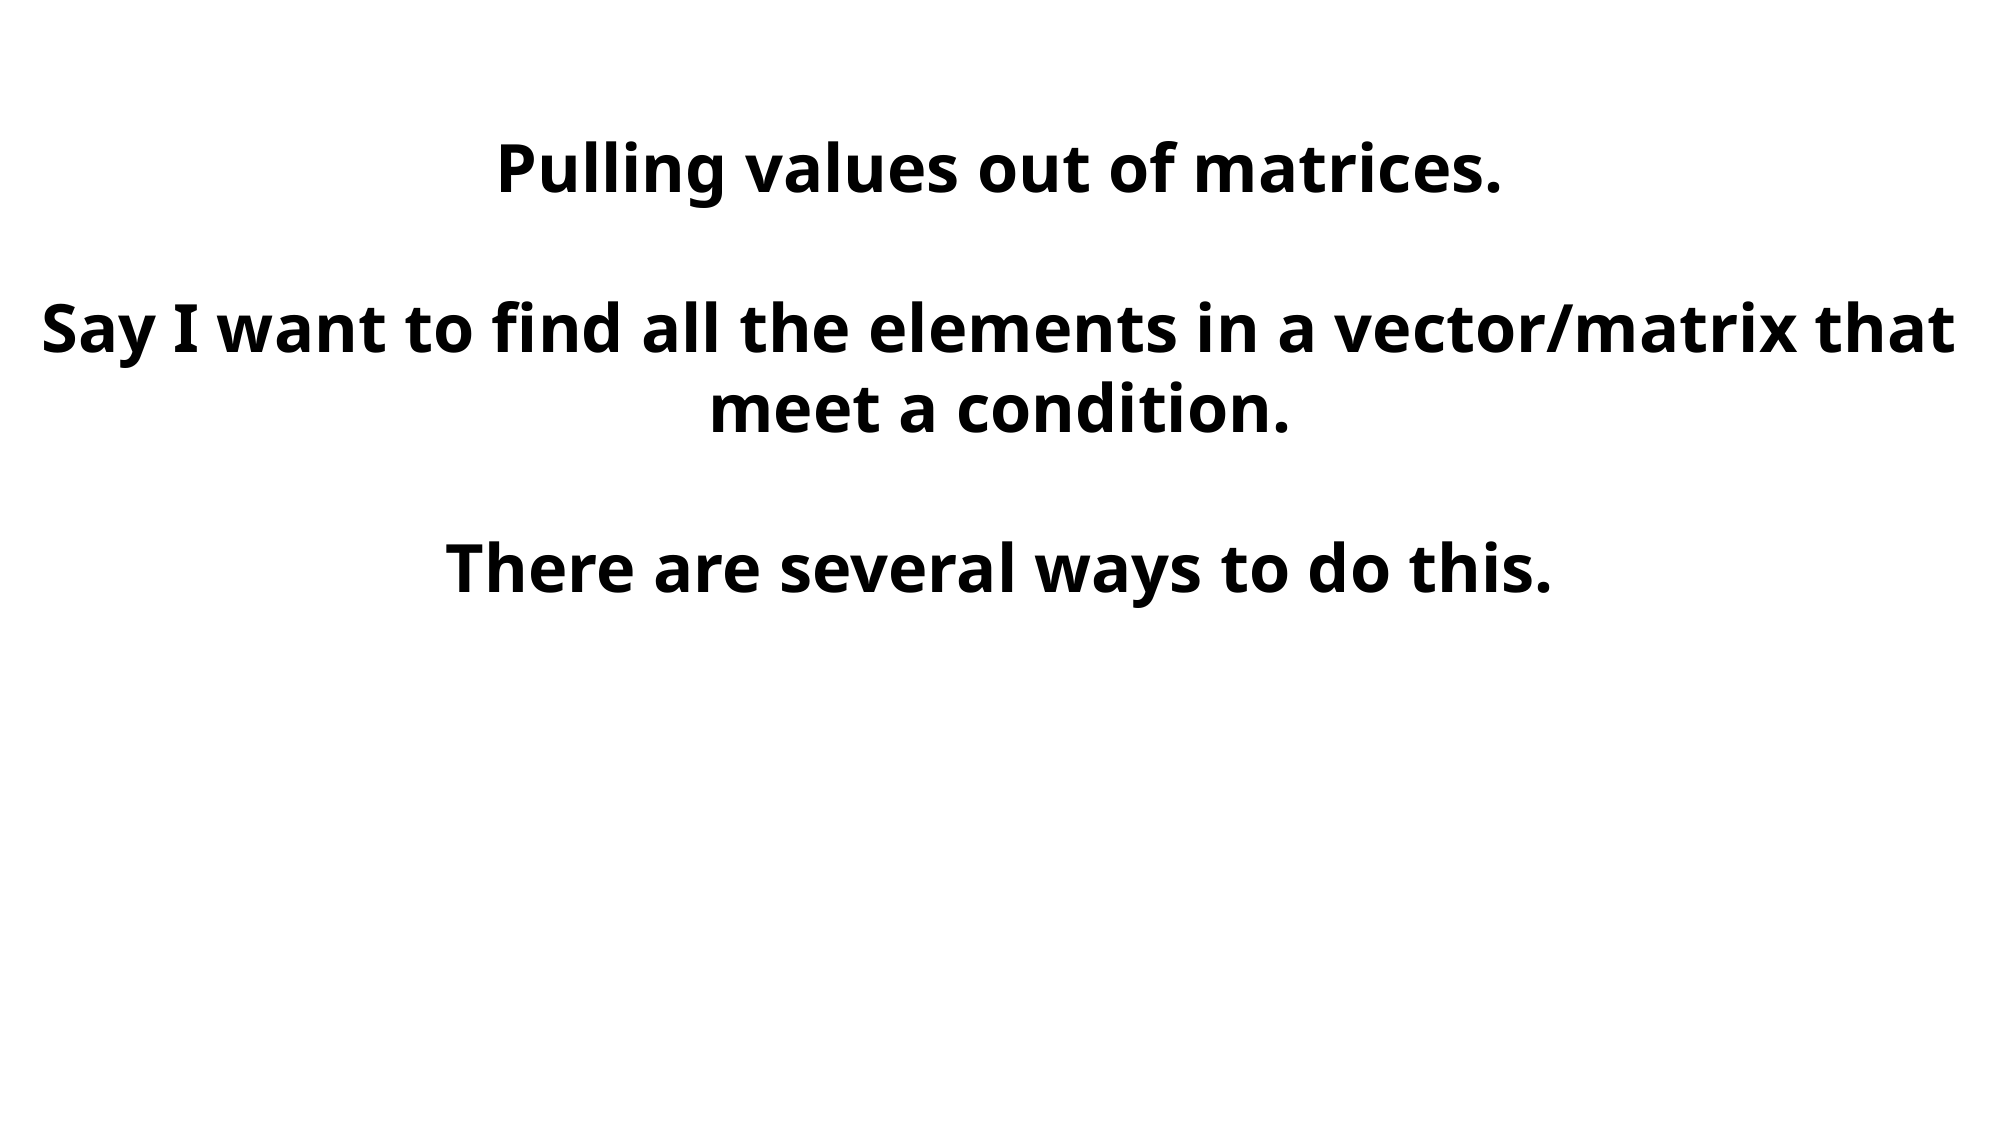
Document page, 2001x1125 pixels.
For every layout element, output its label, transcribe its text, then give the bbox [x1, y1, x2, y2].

text_box Pulling values out of matrices. Say I want to find all the elements in a vector/matrix that meet a condition. There are several ways to do this. [0, 118, 2000, 694]
